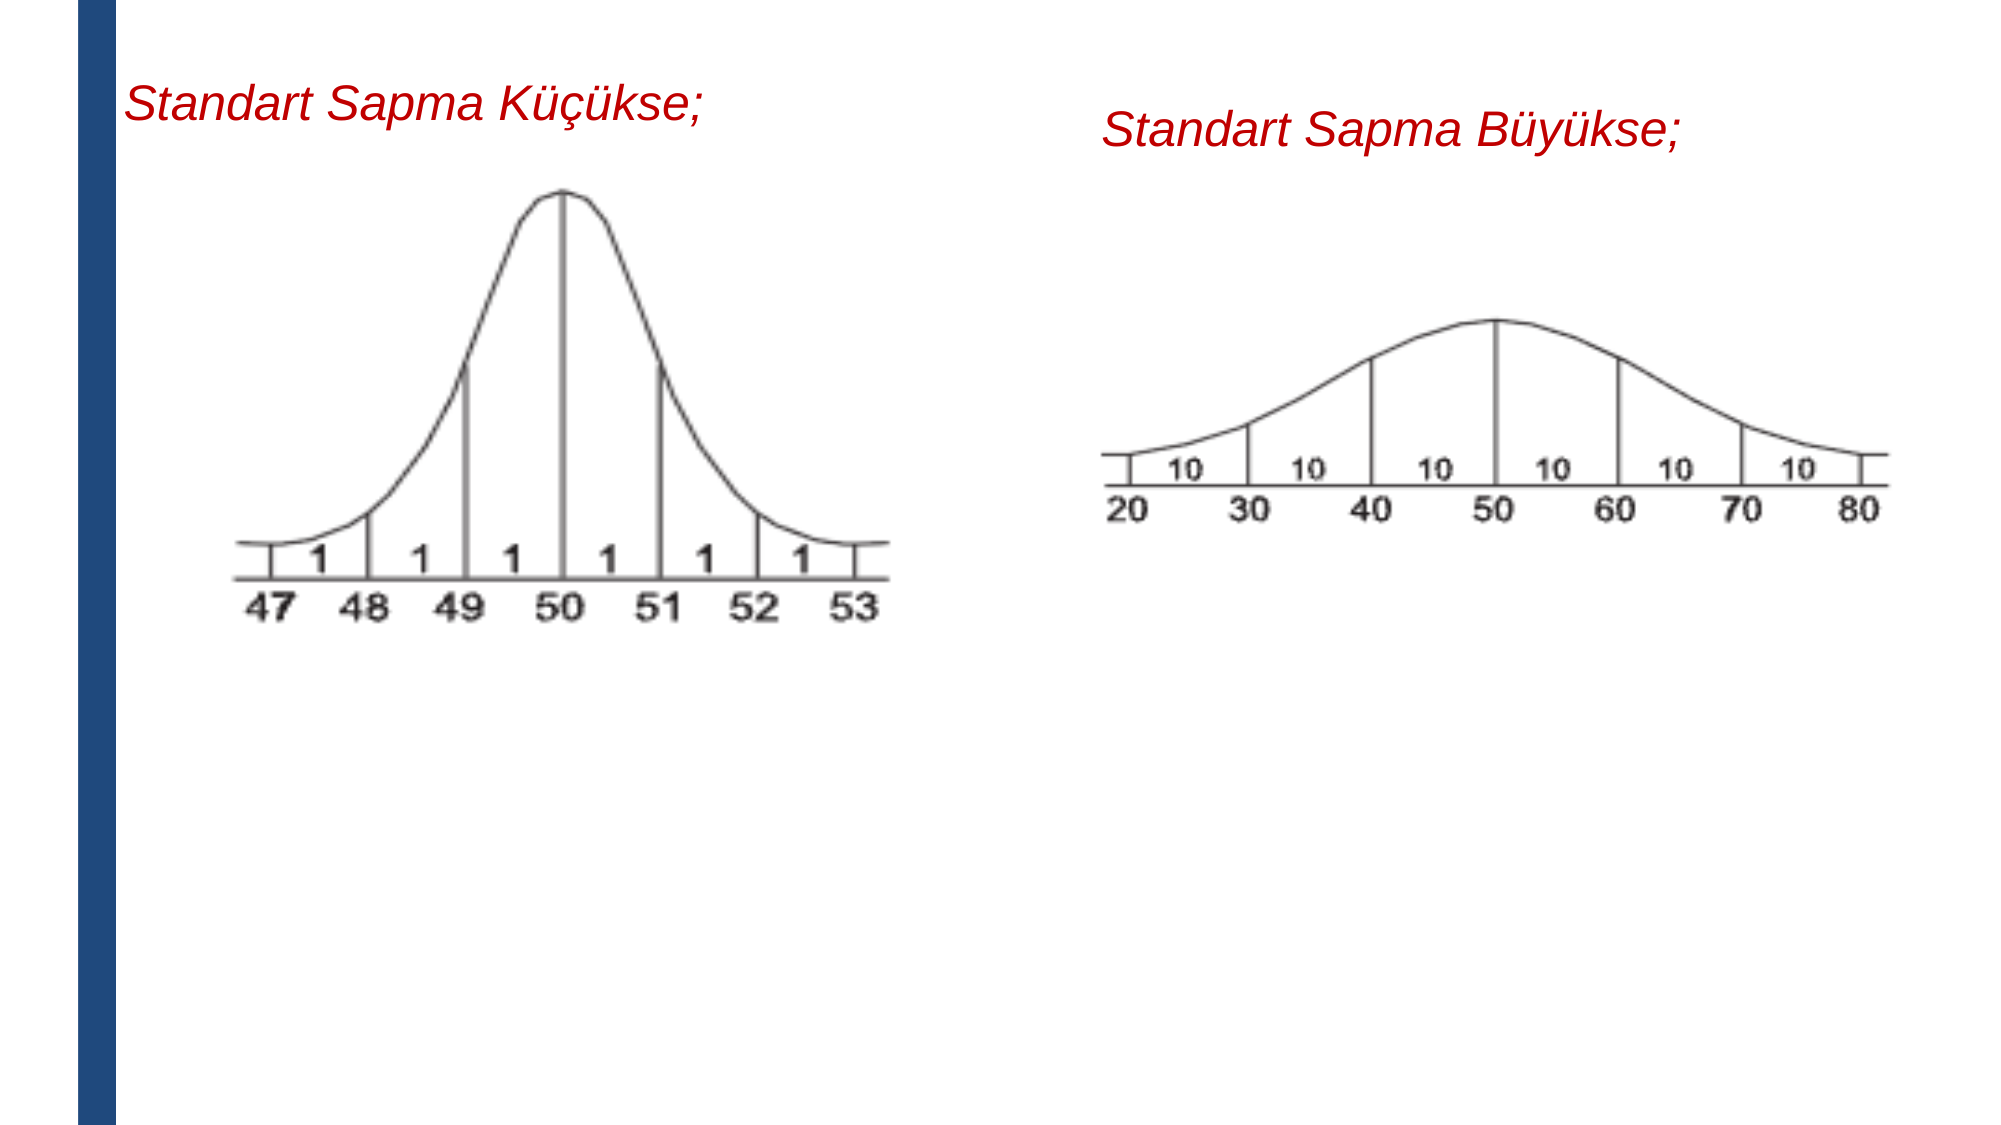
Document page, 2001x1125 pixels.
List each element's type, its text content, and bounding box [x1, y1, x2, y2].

text_box Standart Sapma Büyükse; [1086, 89, 1698, 164]
picture [1056, 264, 2000, 569]
text_box Standart Sapma Küçükse; [108, 62, 720, 138]
picture [155, 171, 985, 652]
